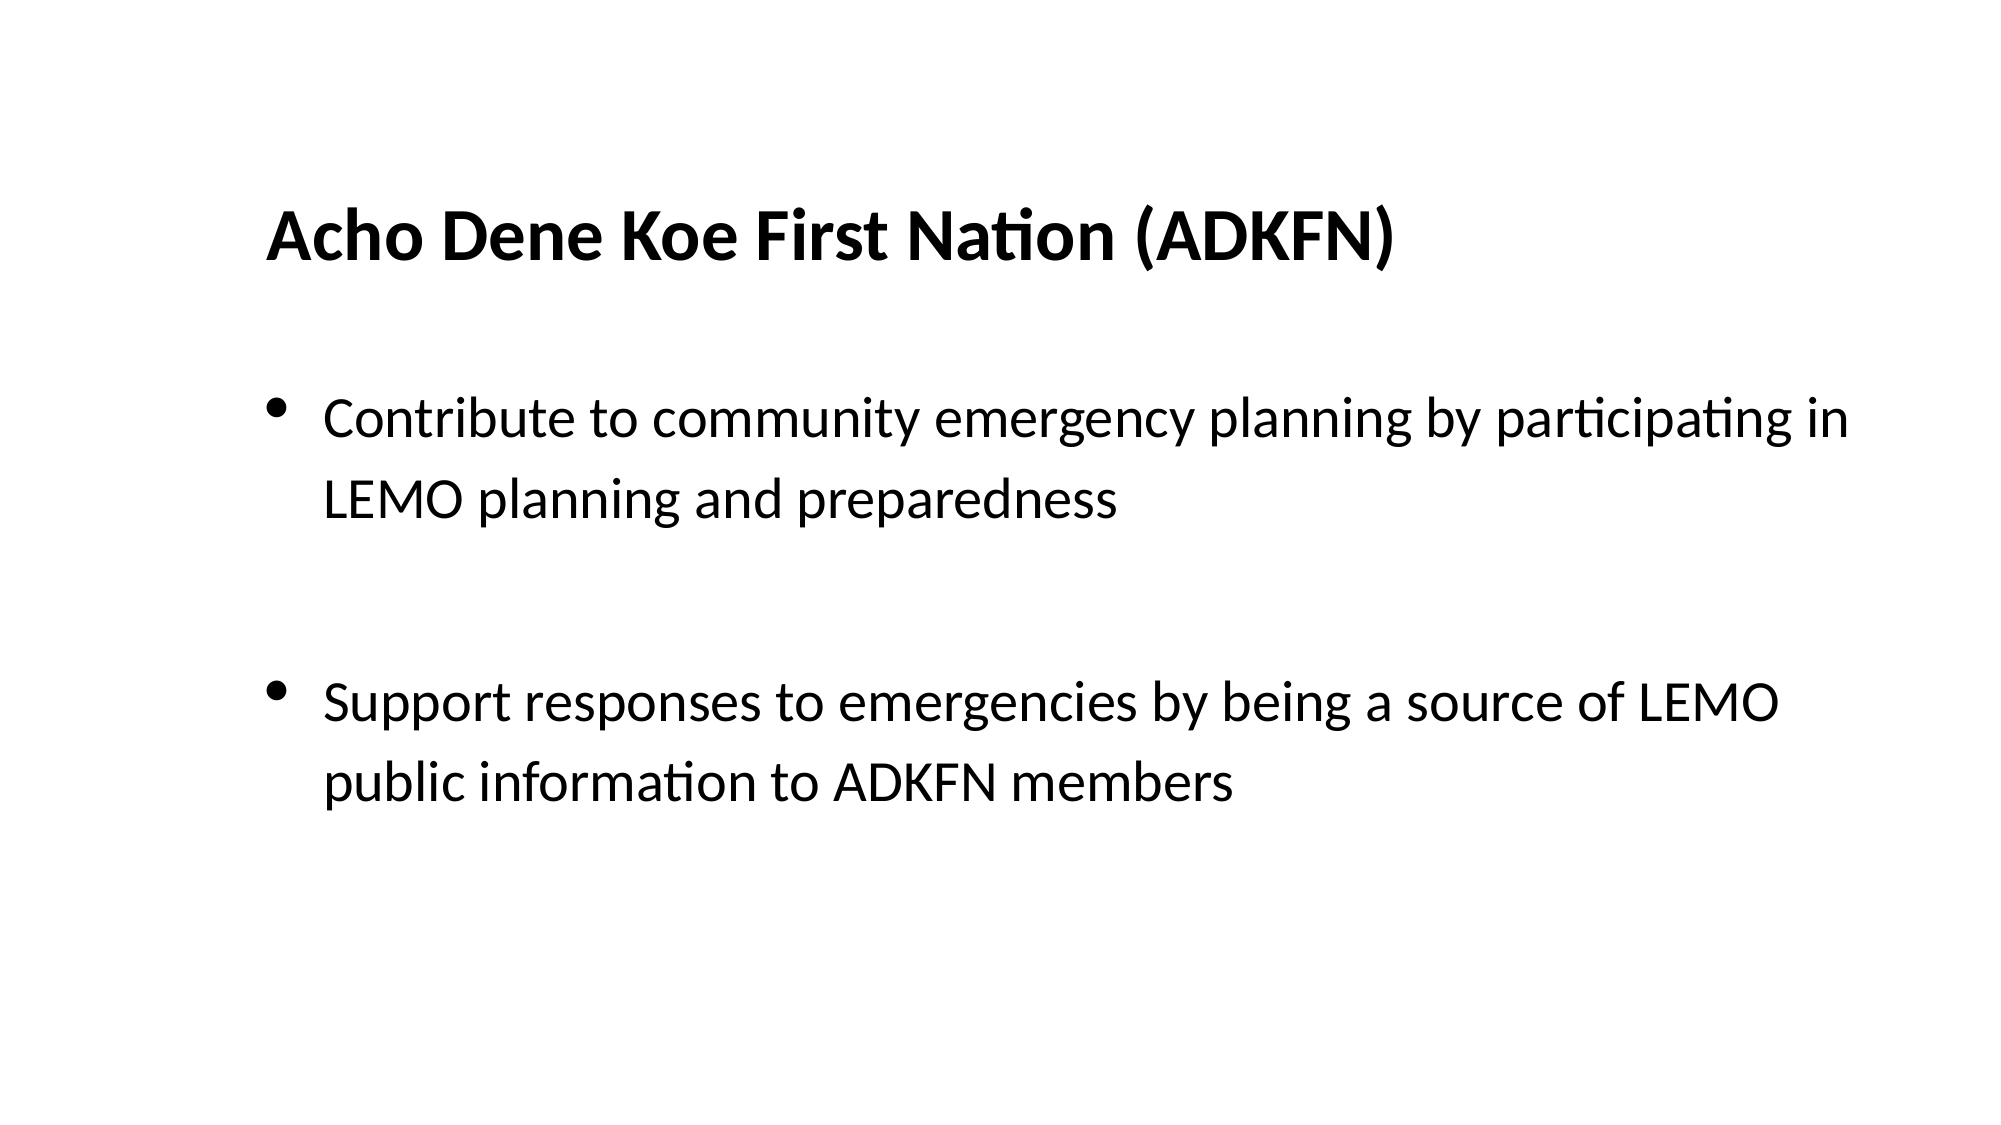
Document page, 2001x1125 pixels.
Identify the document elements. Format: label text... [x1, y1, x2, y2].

text_box Acho Dene Koe First Nation (ADKFN) Contribute to community emergency planning by participating in LEMO planning and preparedness Support responses to emergencies by being a source of LEMO public information to ADKFN members [252, 99, 1901, 1111]
